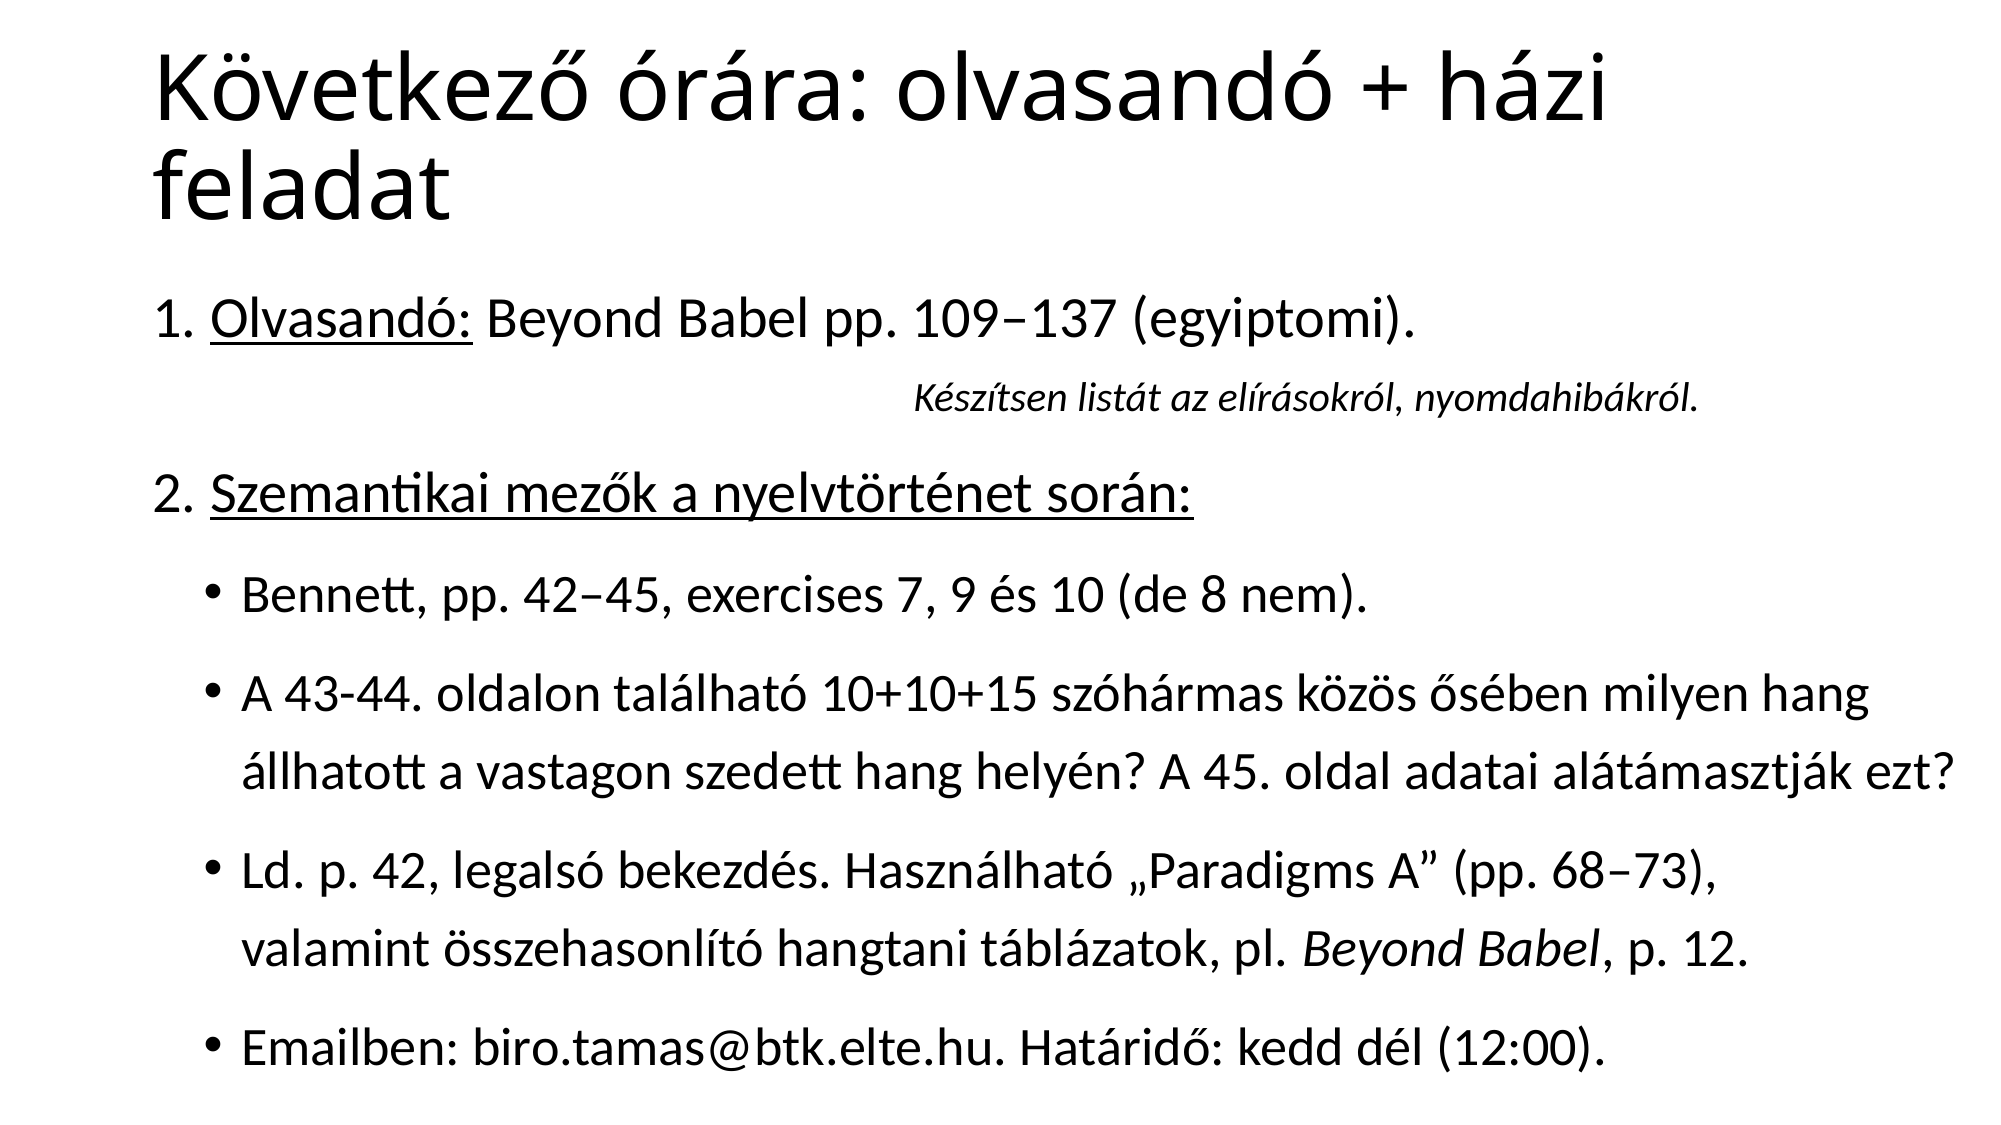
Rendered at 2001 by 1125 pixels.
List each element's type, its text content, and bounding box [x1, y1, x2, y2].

list 1. Olvasandó: Beyond Babel pp. 109–137 (egyiptomi). Készítsen listát az elírásokról, nyomdahibákról. 2. Szemantikai mezők a nyelvtörténet során: Bennett, pp. 42–45, exercises 7, 9 és 10 (de 8 nem). A 43-44. oldalon található 10+10+15 szóhármas közös ősében milyen hang állhatott a vastagon szedett hang helyén? A 45. oldal adatai alátámasztják ezt? Ld. p. 42, legalsó bekezdés. Használható „Paradigms A” (pp. 68–73), valamint összehasonlító hangtani táblázatok, pl. Beyond Babel, p. 12. Emailben: biro.tamas@btk.elte.hu. Határidő: kedd dél (12:00). [137, 258, 1979, 1090]
title Következő órára: olvasandó + házi feladat [137, 59, 1863, 221]
